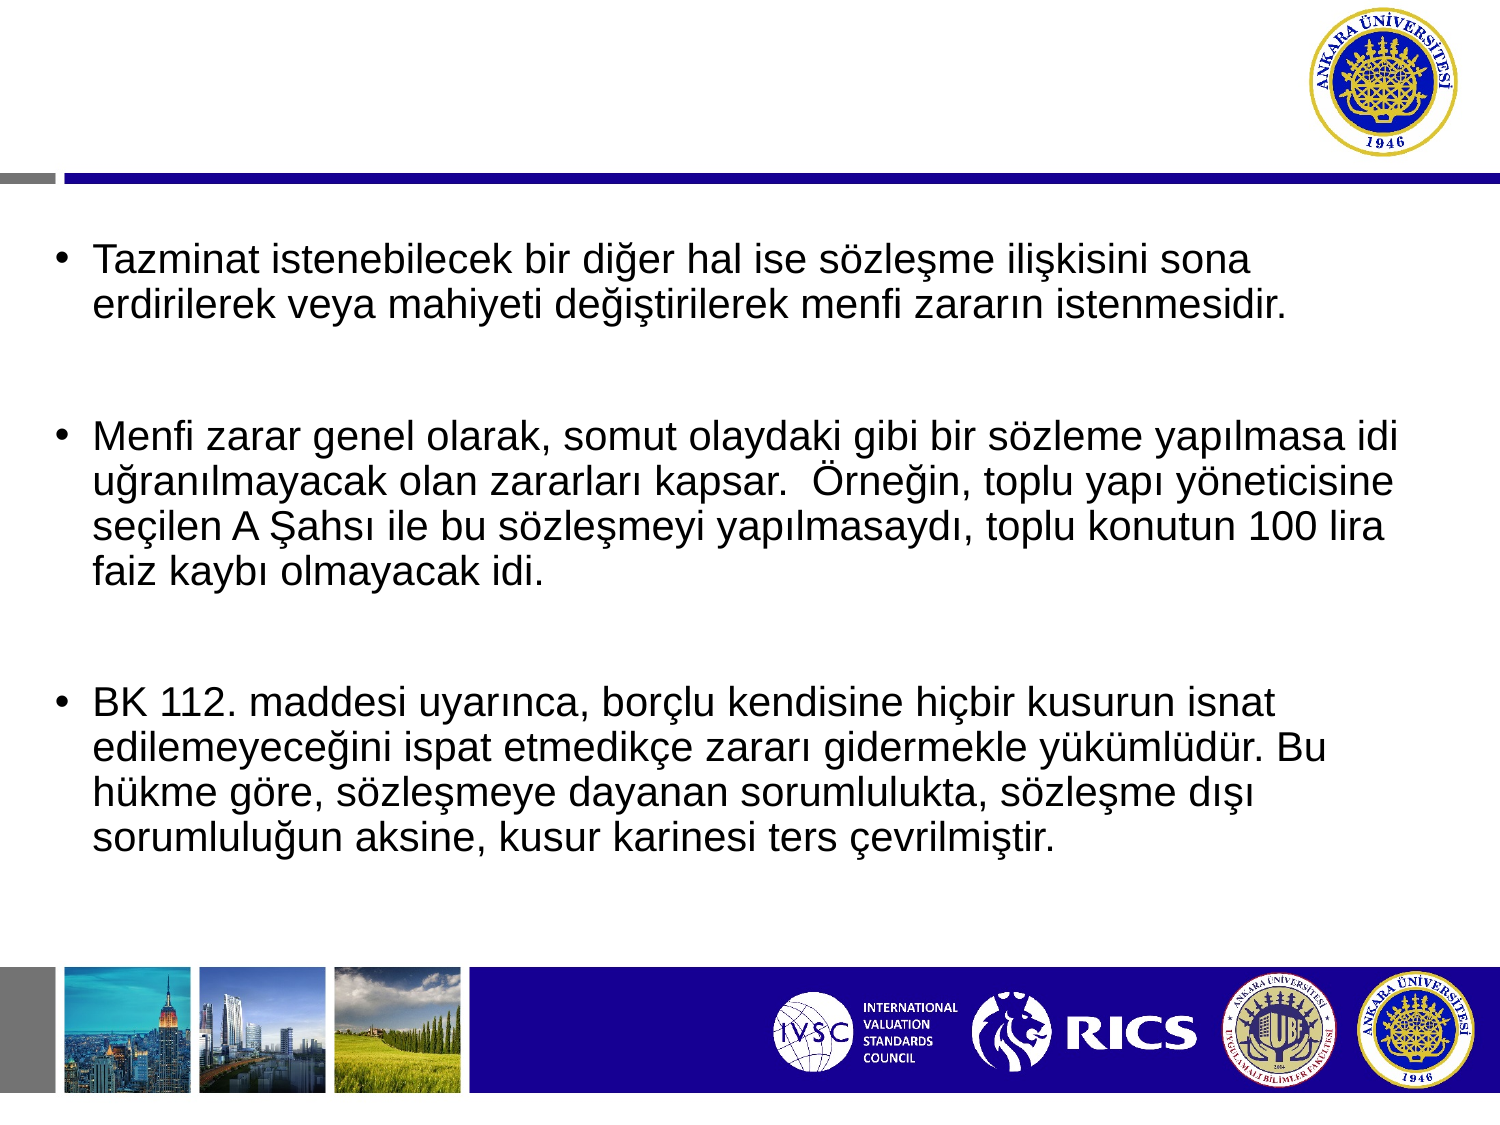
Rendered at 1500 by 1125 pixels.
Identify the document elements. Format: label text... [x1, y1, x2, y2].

picture [0, 0, 1500, 1125]
footer [510, 1046, 990, 1103]
list Tazminat istenebilecek bir diğer hal ise sözleşme ilişkisini sona erdirilerek veya mahiyeti değiştirilerek menfi zararın istenmesidir. Menfi zarar genel olarak, somut olaydaki gibi bir sözleme yapılmasa idi uğranılmayacak olan zararları kapsar. Örneğin, toplu yapı yöneticisine seçilen A Şahsı ile bu sözleşmeyi yapılmasaydı, toplu konutun 100 lira faiz kaybı olmayacak idi. BK 112. maddesi uyarınca, borçlu kendisine hiçbir kusurun isnat edilemeyeceğini ispat etmedikçe zararı gidermekle yükümlüdür. Bu hükme göre, sözleşmeye dayanan sorumlulukta, sözleşme dışı sorumluluğun aksine, kusur karinesi ters çevrilmiştir. [54, 237, 1428, 888]
